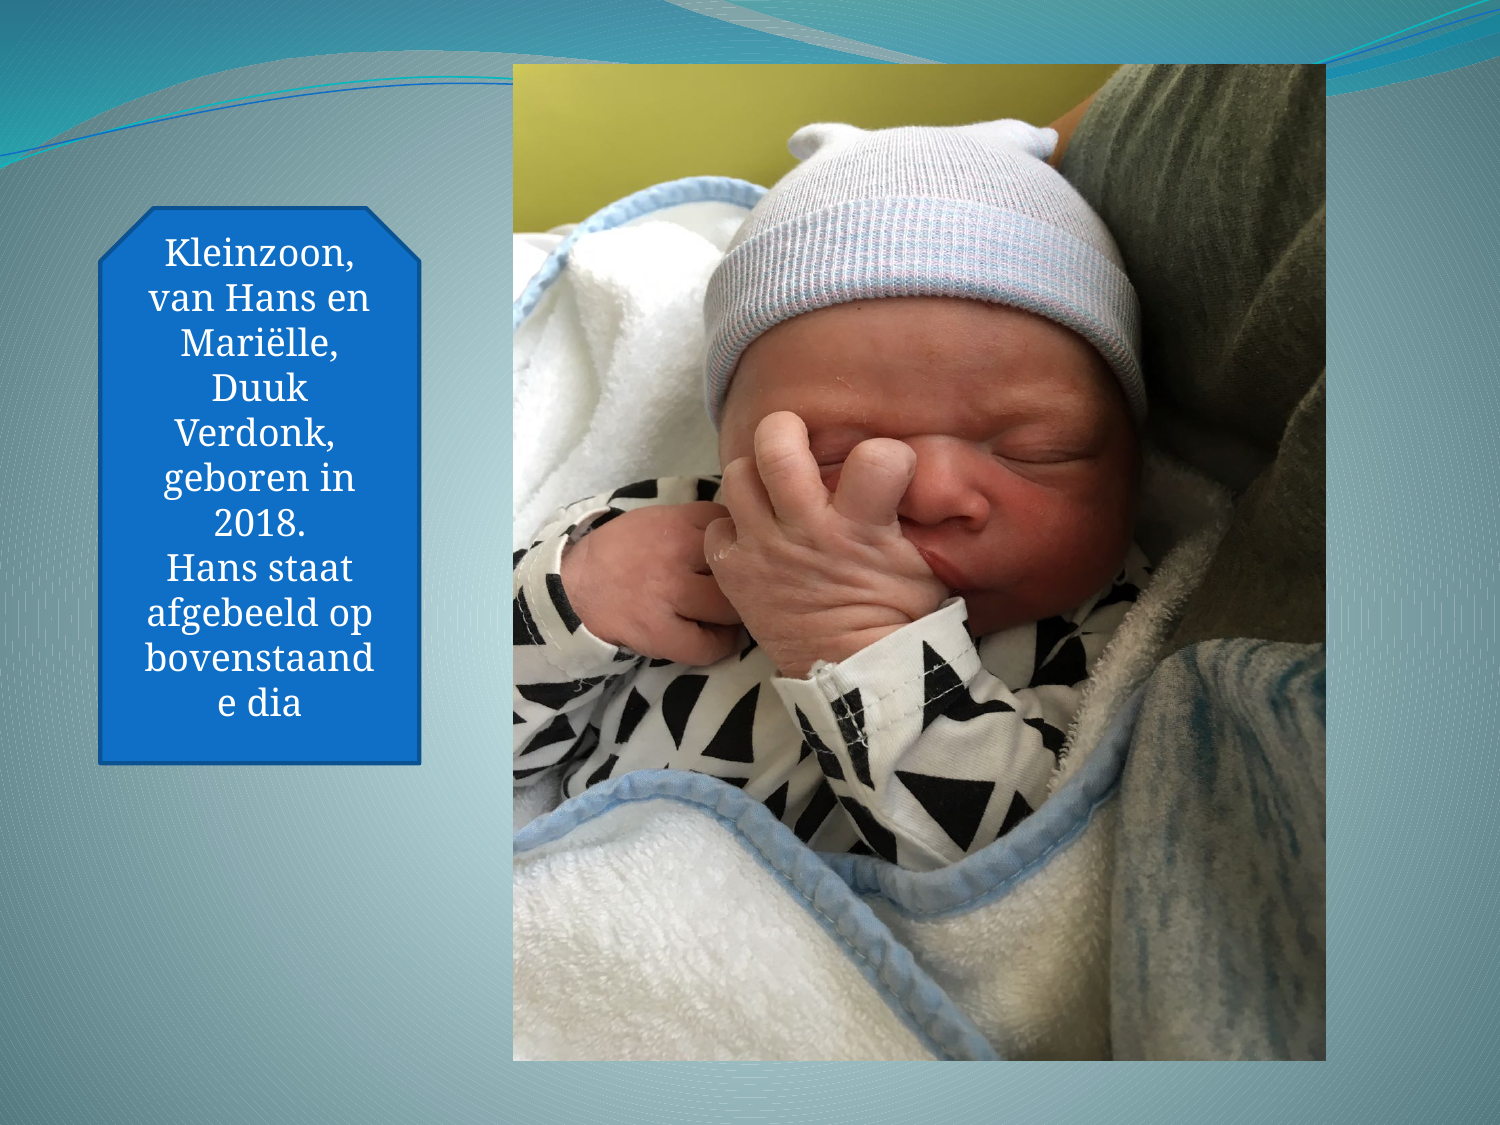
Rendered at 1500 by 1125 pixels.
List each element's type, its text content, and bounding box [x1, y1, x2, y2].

picture [513, 64, 1326, 1061]
text_box Kleinzoon, van Hans en Mariëlle, Duuk Verdonk, geboren in 2018. Hans staat afgebeeld op bovenstaande dia [98, 206, 422, 766]
